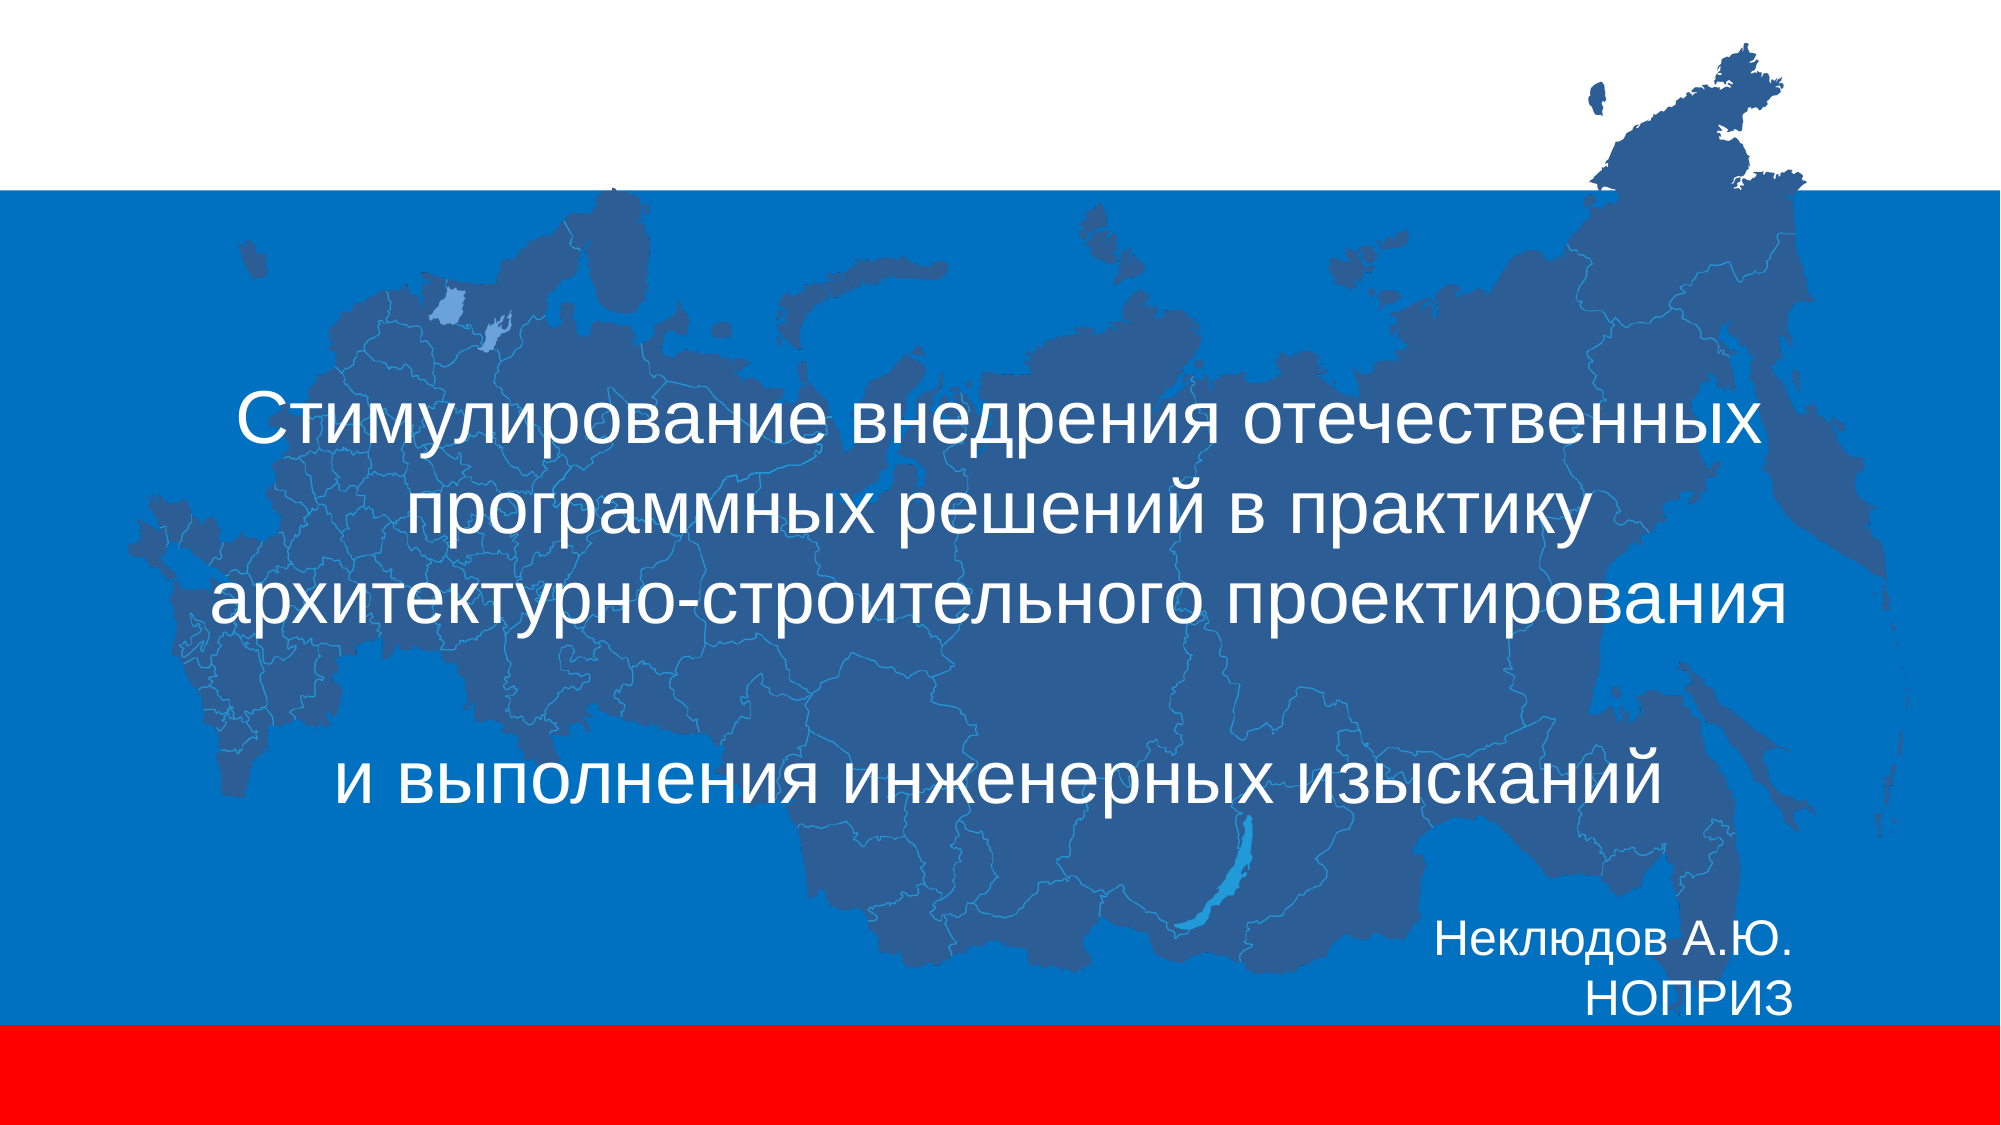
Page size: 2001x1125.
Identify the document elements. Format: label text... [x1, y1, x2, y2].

text_box [0, 1024, 2000, 1125]
text_box Стимулирование внедрения отечественных программных решений в практику архитектурно-строительного проектирования и выполнения инженерных изысканий Неклюдов А.Ю. НОПРИЗ [190, 360, 1809, 822]
picture [128, 28, 1908, 1024]
